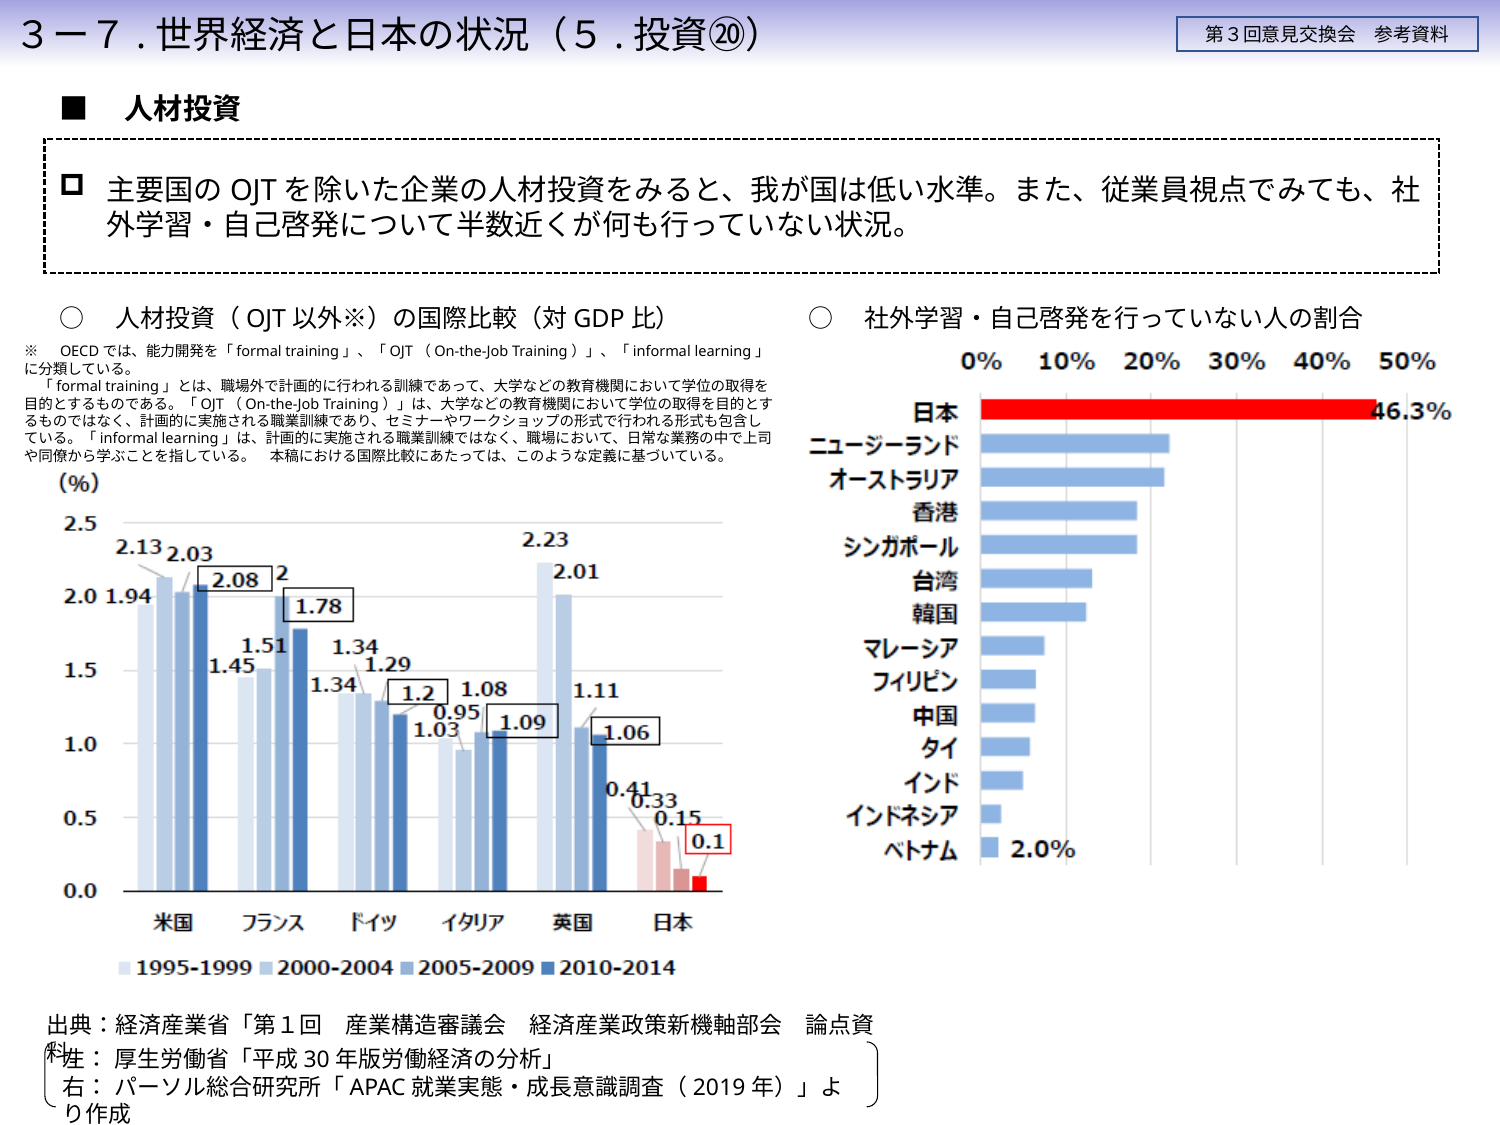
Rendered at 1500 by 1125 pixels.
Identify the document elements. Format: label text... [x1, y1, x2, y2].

text_box ※ OECDでは、能力開発を「formal training」、「OJT（On-the-Job Training）」、「informal learning」に分類している。 「formal training」とは、職場外で計画的に行われる訓練であって、大学などの教育機関において学位の取得を目的とするものである。「OJT（On-the-Job Training）」は、大学などの教育機関において学位の取得を目的とするものではなく、計画的に実施される職業訓練であり、セミナーやワークショップの形式で行われる形式も包含している。「informal learning」は、計画的に実施される職業訓練ではなく、職場において、日常な業務の中で上司や同僚から学ぶことを指している。 本稿における国際比較にあたっては、このような定義に基づいている。 [2, 327, 793, 456]
text_box ○ 人材投資（OJT以外※）の国際比較（対GDP比） [44, 295, 794, 340]
text_box 左： 厚生労働省「平成30年版労働経済の分析」 右： パーソル総合研究所「APAC就業実態・成長意識調査（2019年）」より作成 [44, 1041, 879, 1108]
picture [793, 340, 1469, 878]
text_box 第３回意見交換会 参考資料 [1176, 16, 1479, 52]
text_box 出典：経済産業省「第１回 産業構造審議会 経済産業政策新機軸部会 論点資料」 [31, 1003, 906, 1073]
picture [45, 454, 752, 991]
text_box ３ー７.世界経済と日本の状況（５.投資⑳） [0, 0, 1500, 67]
text_box 主要国のOJTを除いた企業の人材投資をみると、我が国は低い水準。また、従業員視点でみても、社外学習・自己啓発について半数近くが何も行っていない状況。 [43, 138, 1440, 274]
text_box ■ 人材投資 [44, 82, 872, 133]
text_box ○ 社外学習・自己啓発を行っていない人の割合 [794, 295, 1412, 340]
